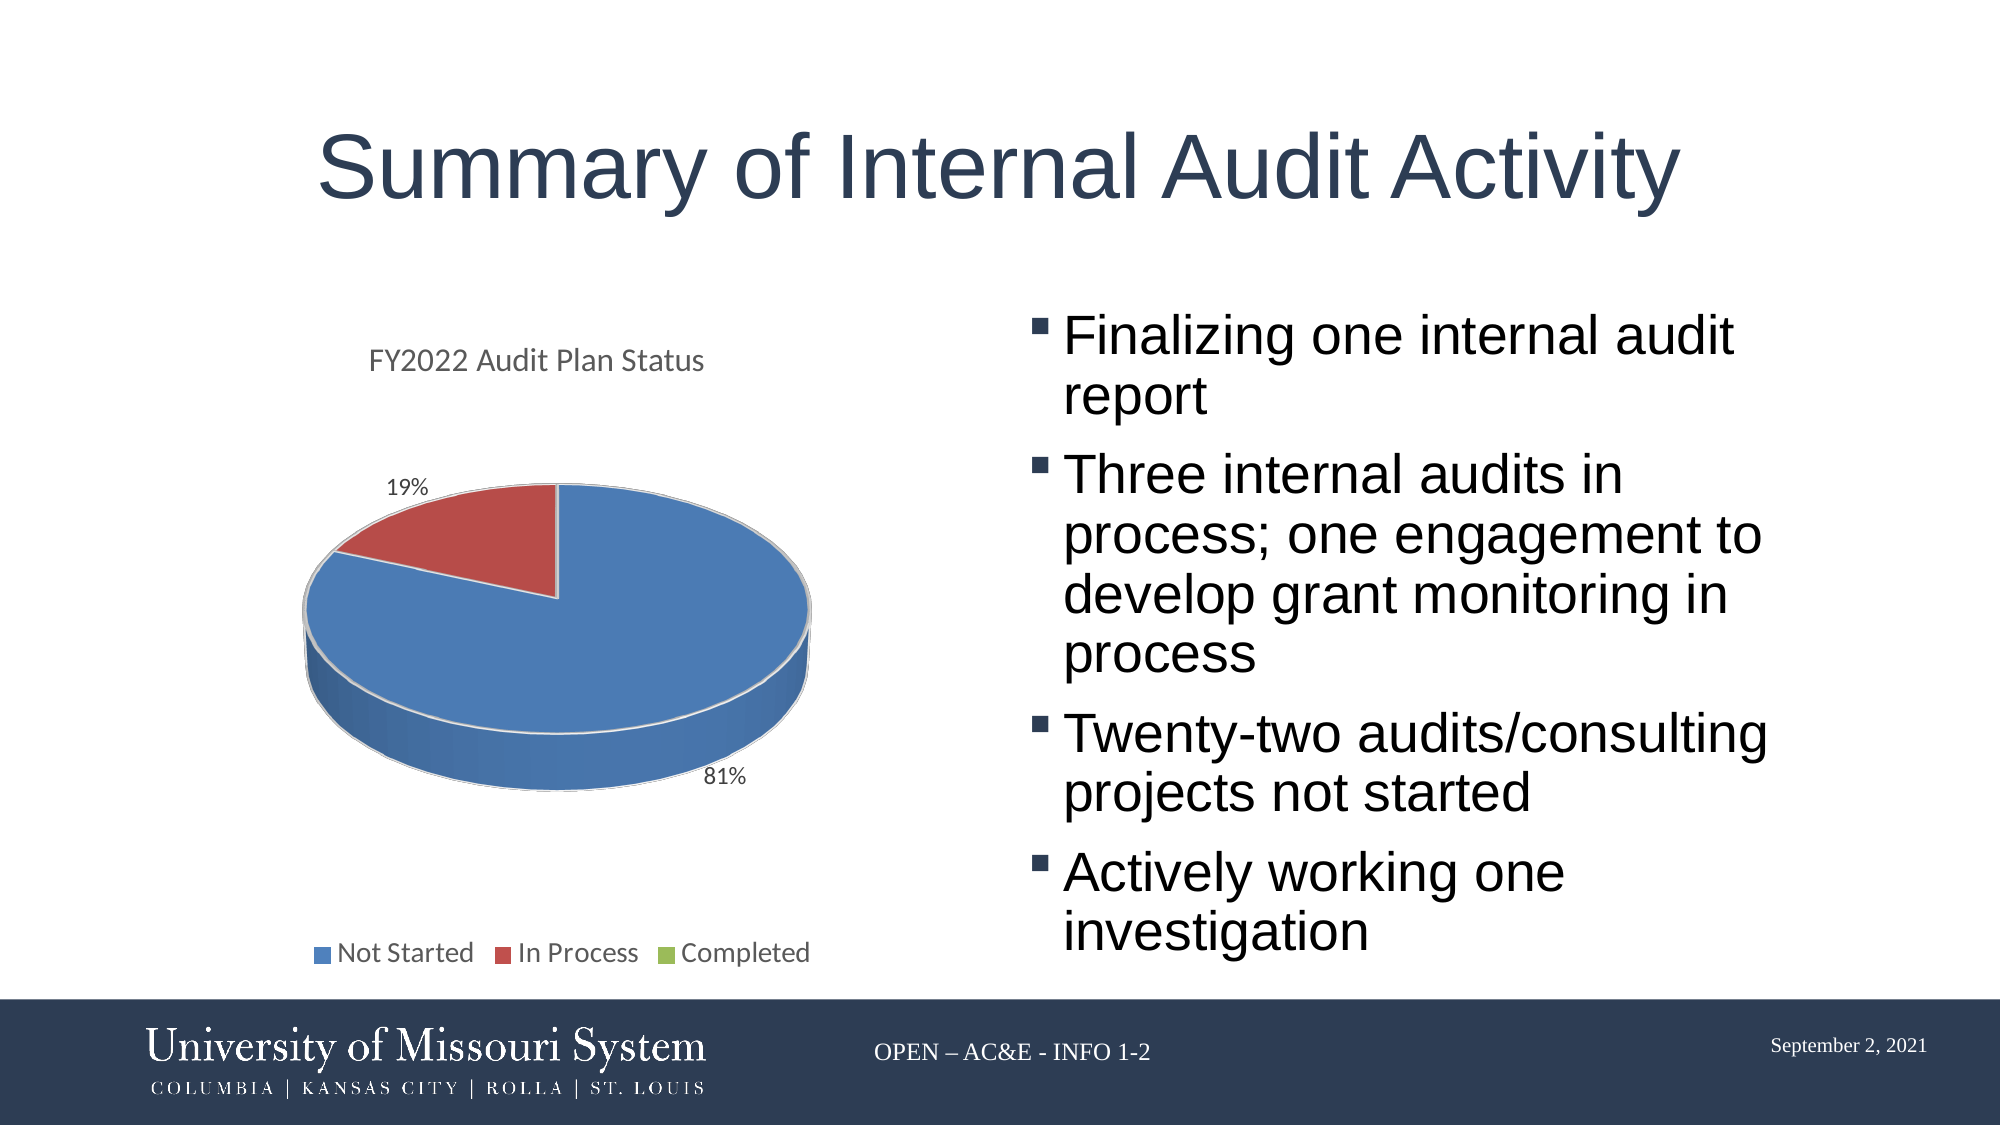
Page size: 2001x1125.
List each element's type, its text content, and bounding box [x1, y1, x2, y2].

chart [137, 299, 988, 977]
list Finalizing one internal audit report Three internal audits in process; one engagement to develop grant monitoring in process Twenty-two audits/consulting projects not started Actively working one investigation [1012, 299, 1863, 977]
title Summary of Internal Audit Activity [137, 59, 1863, 278]
picture [143, 1024, 707, 1100]
